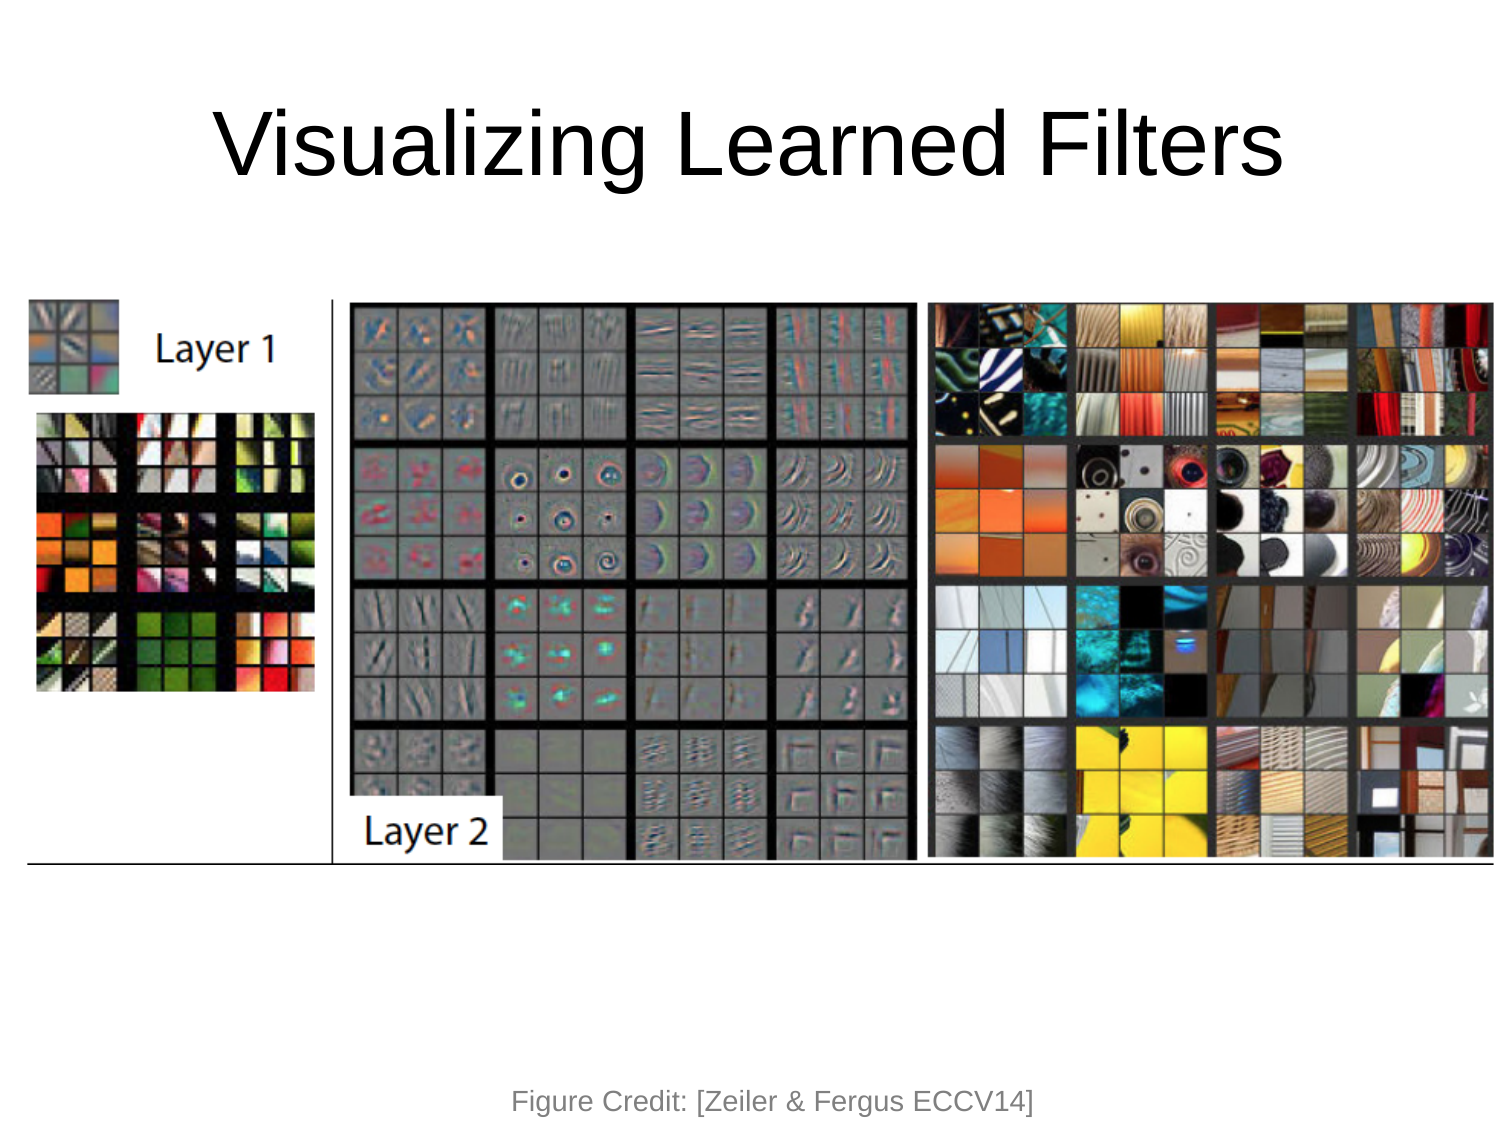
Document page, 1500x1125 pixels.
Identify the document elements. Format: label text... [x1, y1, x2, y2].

picture [0, 260, 1500, 865]
text_box Figure Credit: [Zeiler & Fergus ECCV14] [437, 1065, 1050, 1125]
title Visualizing Learned Filters [75, 45, 1425, 233]
